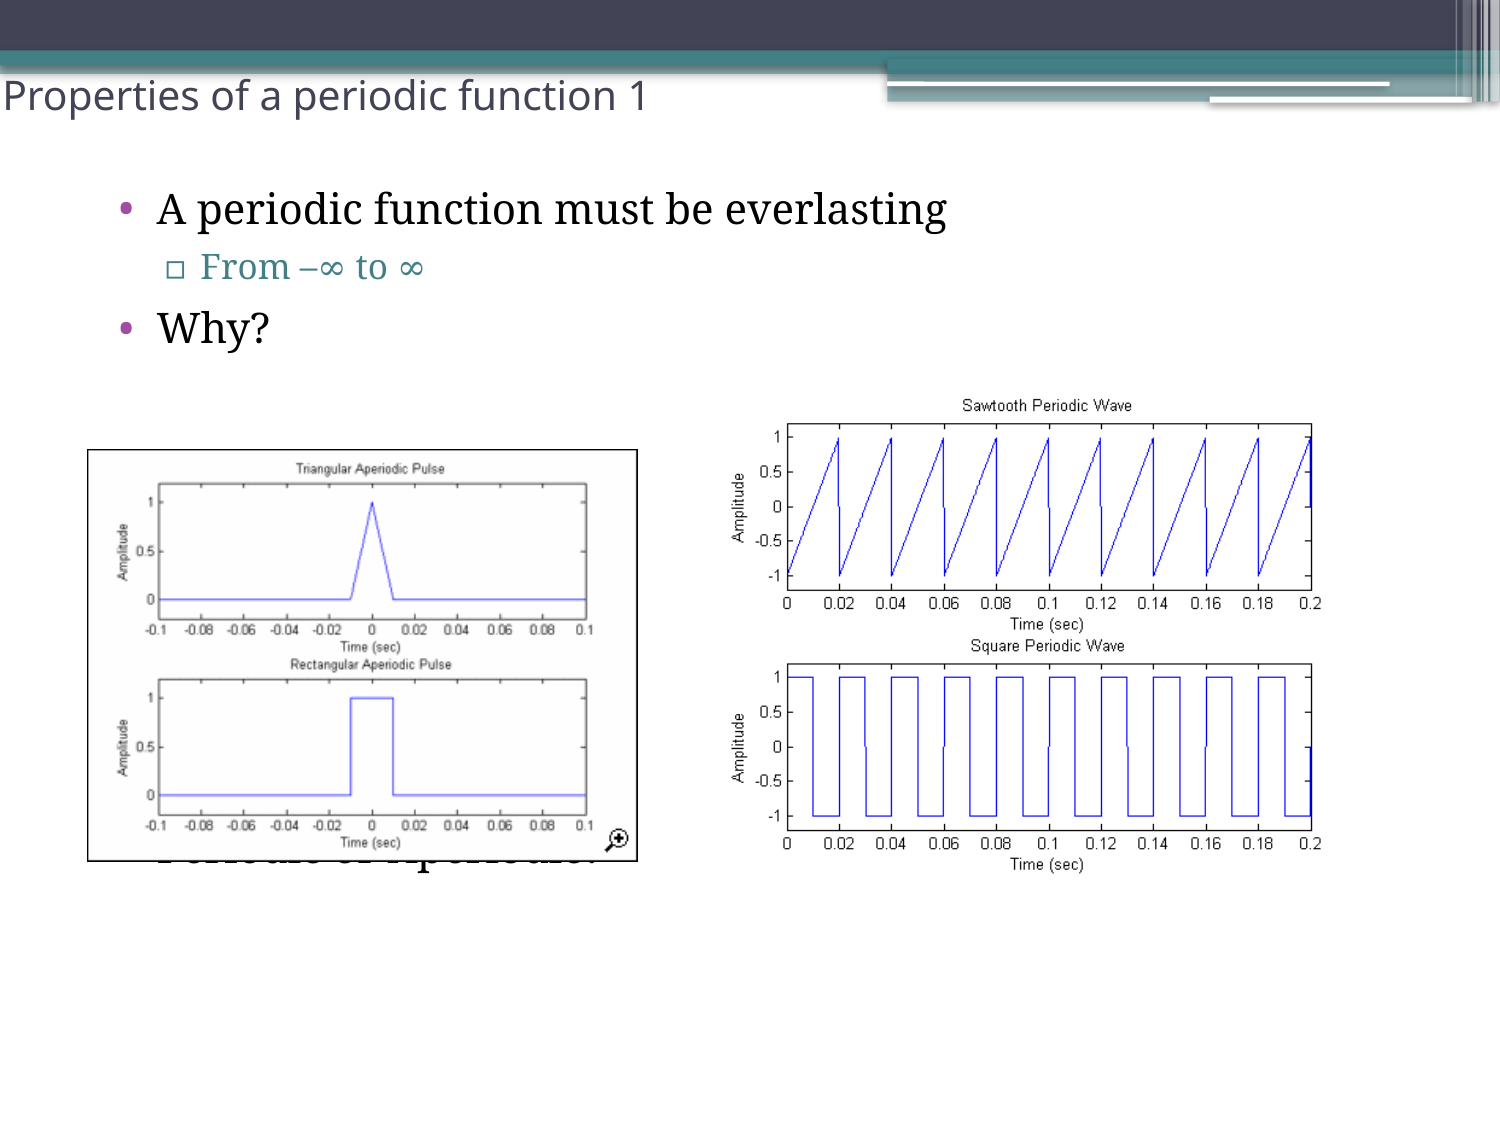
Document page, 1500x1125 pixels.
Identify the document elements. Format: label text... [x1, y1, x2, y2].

picture [87, 449, 638, 862]
title Properties of a periodic function 1 [0, 62, 1500, 127]
picture [699, 380, 1376, 888]
list A periodic function must be everlasting From –∞ to ∞ Why? Periodic or Aperiodic? [87, 174, 1438, 885]
